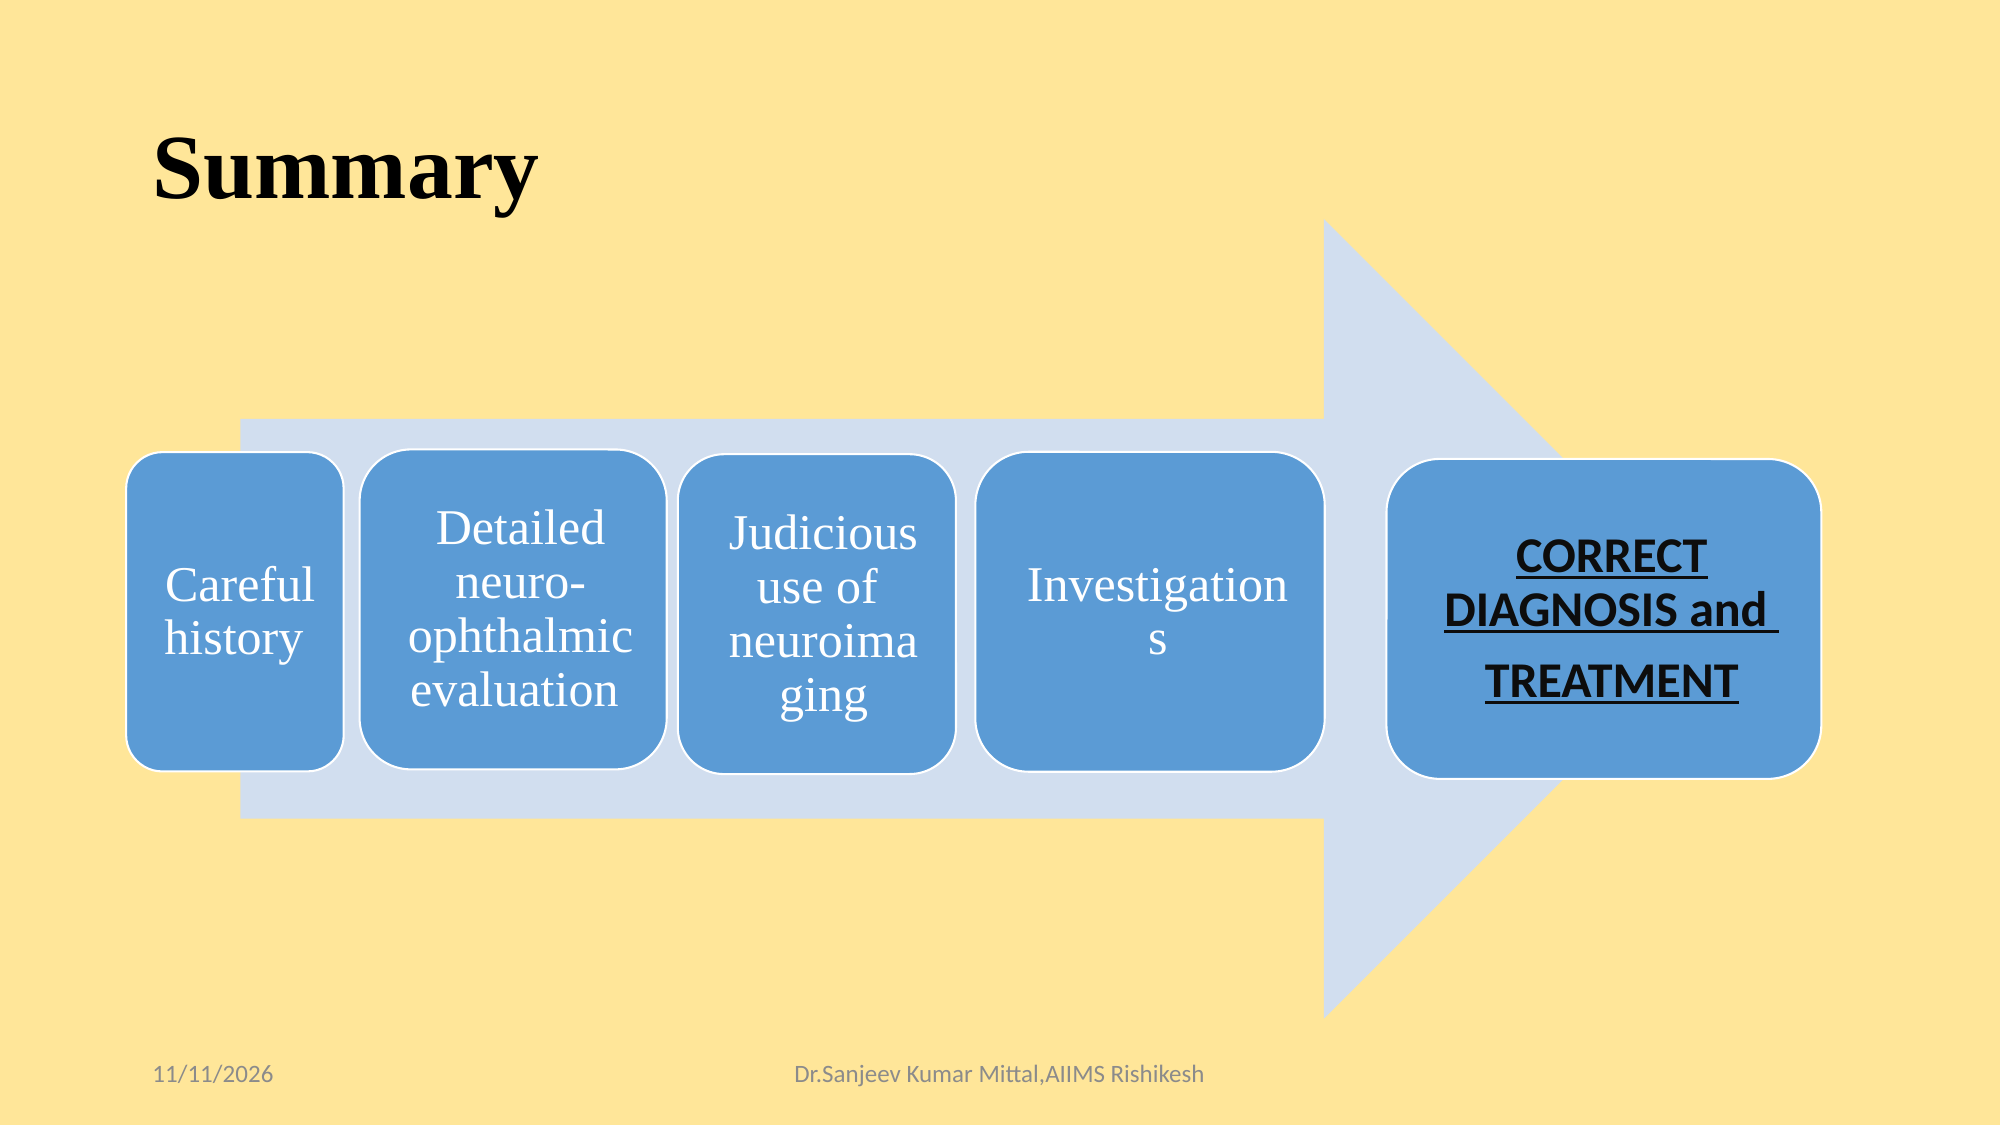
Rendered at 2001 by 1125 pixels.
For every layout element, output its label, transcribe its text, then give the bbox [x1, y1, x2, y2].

title Summary [137, 59, 1863, 278]
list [109, 218, 1855, 1019]
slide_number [137, 1042, 588, 1103]
footer Dr.Sanjeev Kumar Mittal,AIIMS Rishikesh [662, 1042, 1338, 1103]
